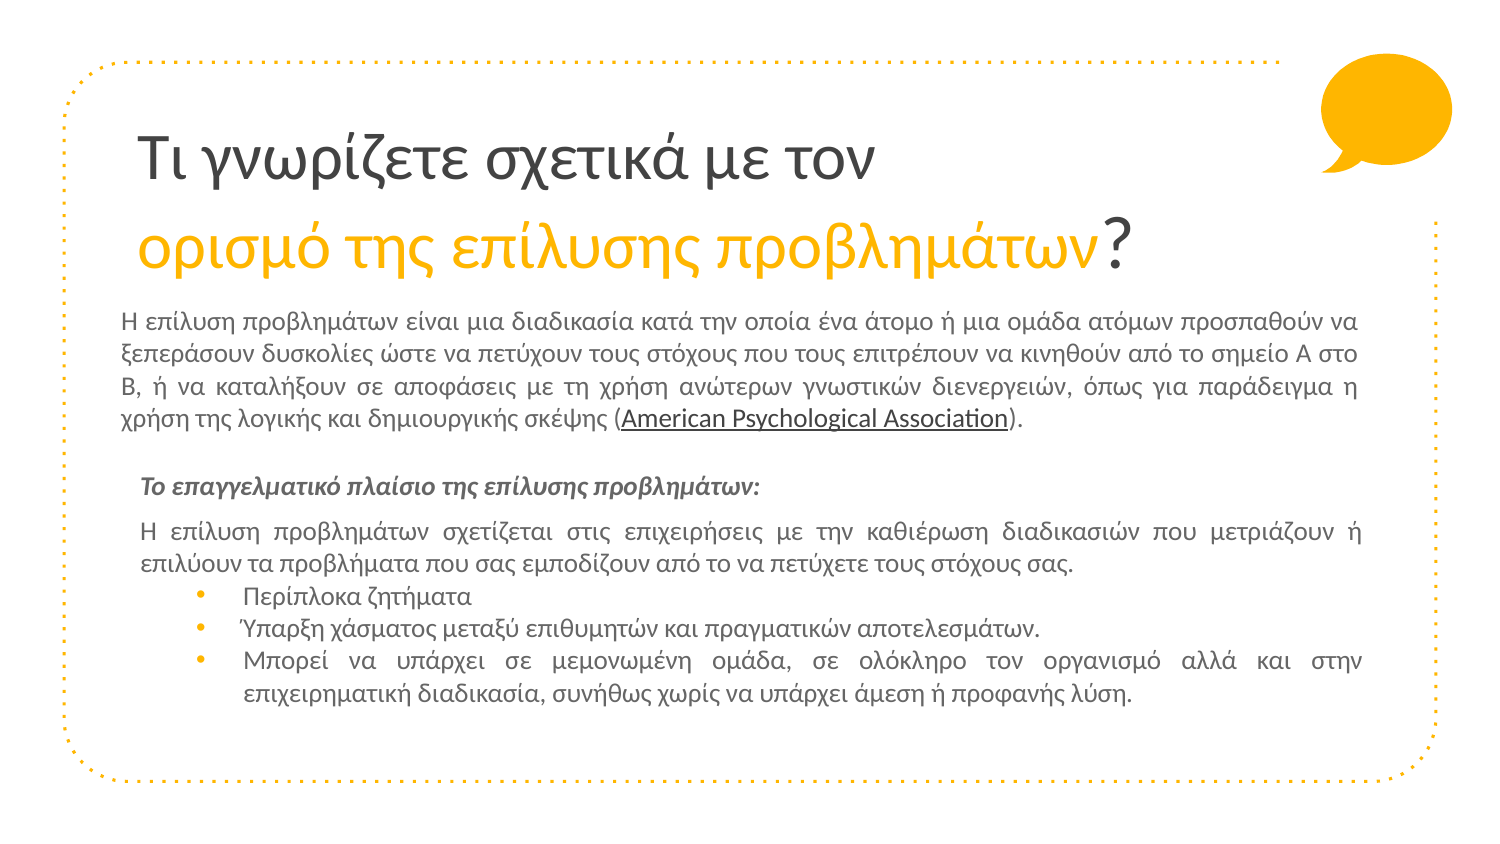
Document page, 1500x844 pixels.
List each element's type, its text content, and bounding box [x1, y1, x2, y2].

title Τι γνωρίζετε σχετικά με τον ορισμό της επίλυσης προβλημάτων? [122, 98, 1288, 303]
list Η επίλυση προβλημάτων είναι μια διαδικασία κατά την οποία ένα άτομο ή μια ομάδα ατόμων προσπαθούν να ξεπεράσουν δυσκολίες ώστε να πετύχουν τους στόχους που τους επιτρέπουν να κινηθούν από το σημείο A στο B, ή να καταλήξουν σε αποφάσεις με τη χρήση ανώτερων γνωστικών διενεργειών, όπως για παράδειγμα η χρήση της λογικής και δημιουργικής σκέψης (American Psychological Association). [106, 287, 1373, 453]
text_box [1321, 53, 1453, 173]
text_box Το επαγγελματικό πλαίσιο της επίλυσης προβλημάτων: Η επίλυση προβλημάτων σχετίζεται στις επιχειρήσεις με την καθιέρωση διαδικασιών που μετριάζουν ή επιλύουν τα προβλήματα που σας εμποδίζουν από το να πετύχετε τους στόχους σας. Περίπλοκα ζητήματα Ύπαρξη χάσματος μεταξύ επιθυμητών και πραγματικών αποτελεσμάτων. Μπορεί να υπάρχει σε μεμονωμένη ομάδα, σε ολόκληρο τον οργανισμό αλλά και στην επιχειρηματική διαδικασία, συνήθως χωρίς να υπάρχει άμεση ή προφανής λύση. [106, 453, 1378, 776]
